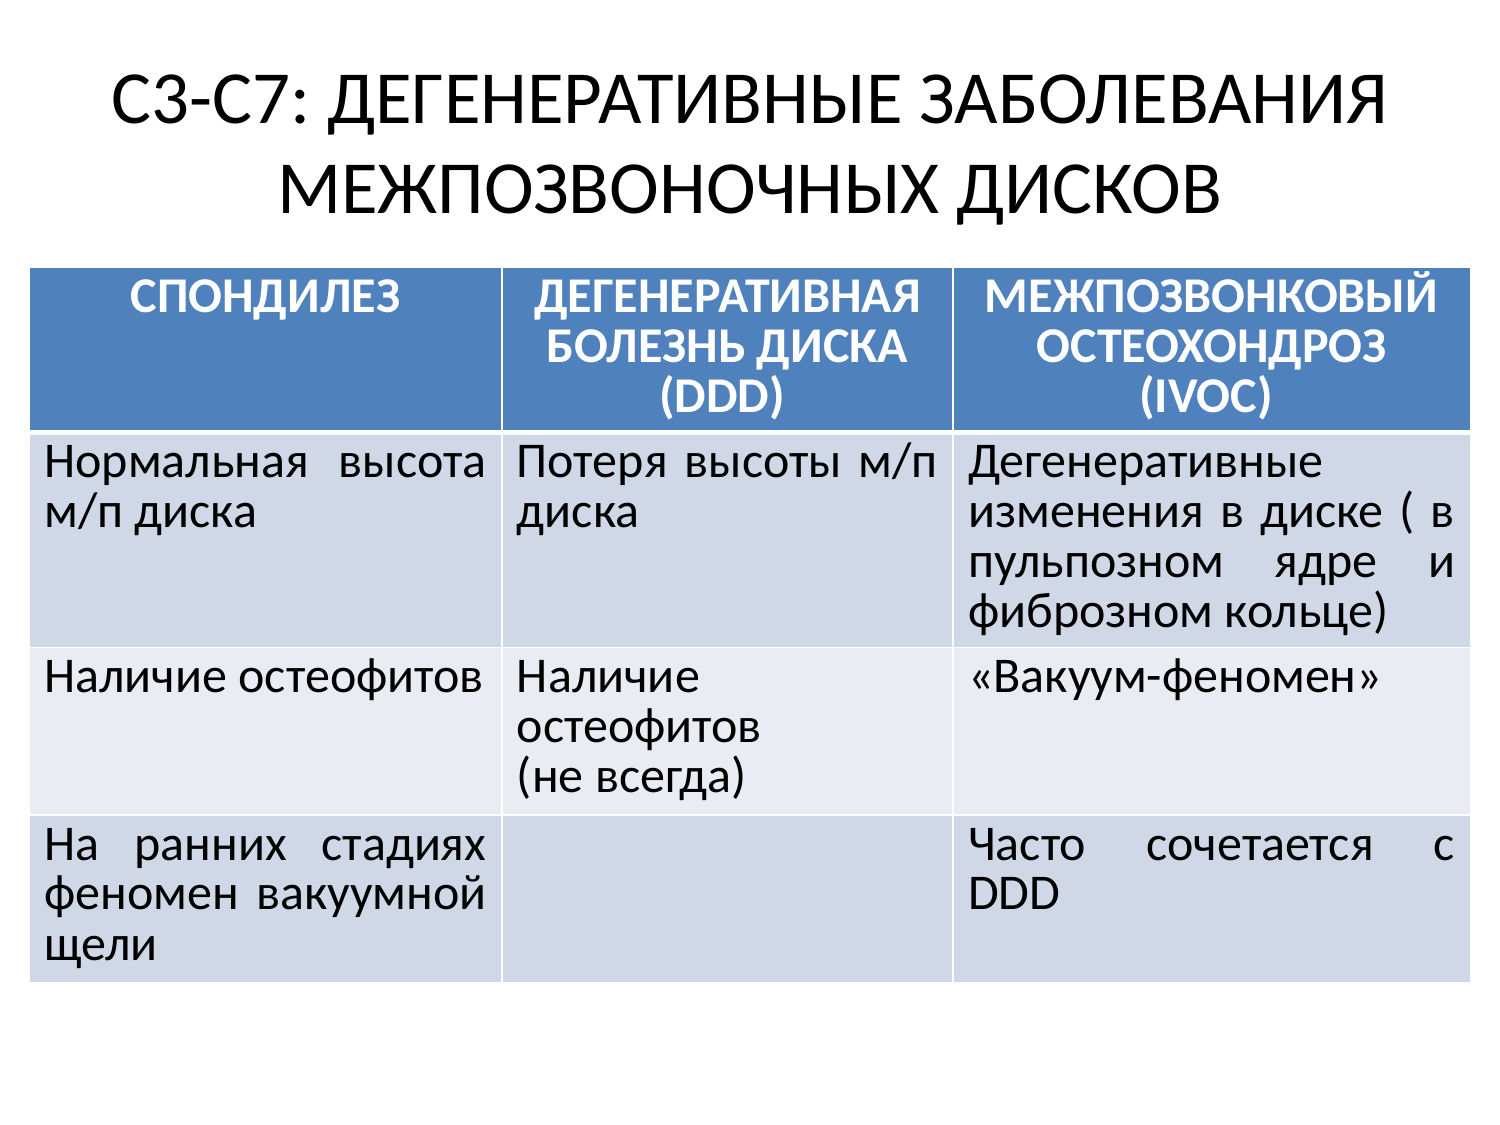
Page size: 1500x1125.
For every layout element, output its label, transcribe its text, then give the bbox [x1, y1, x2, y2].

table_cell Нормальная высота м/п диска [30, 435, 501, 647]
table_cell [503, 816, 952, 982]
table_header СПОНДИЛЕЗ [30, 268, 501, 430]
table_cell «Вакуум-феномен» [954, 648, 1470, 814]
title С3-С7: ДЕГЕНЕРАТИВНЫЕ ЗАБОЛЕВАНИЯ МЕЖПОЗВОНОЧНЫХ ДИСКОВ [75, 45, 1425, 233]
table_cell Часто сочетается с DDD [954, 816, 1470, 982]
table_cell Дегенеративные изменения в диске ( в пульпозном ядре и фиброзном кольце) [954, 435, 1470, 647]
table_cell Наличие остеофитов [30, 648, 501, 814]
table_cell Наличие остеофитов (не всегда) [503, 648, 952, 814]
table_cell Потеря высоты м/п диска [503, 435, 952, 647]
table_header МЕЖПОЗВОНКОВЫЙ ОСТЕОХОНДРОЗ (IVOC) [954, 268, 1470, 430]
table_header ДЕГЕНЕРАТИВНАЯ БОЛЕЗНЬ ДИСКА (DDD) [503, 268, 952, 430]
table_cell На ранних стадиях феномен вакуумной щели [30, 816, 501, 982]
